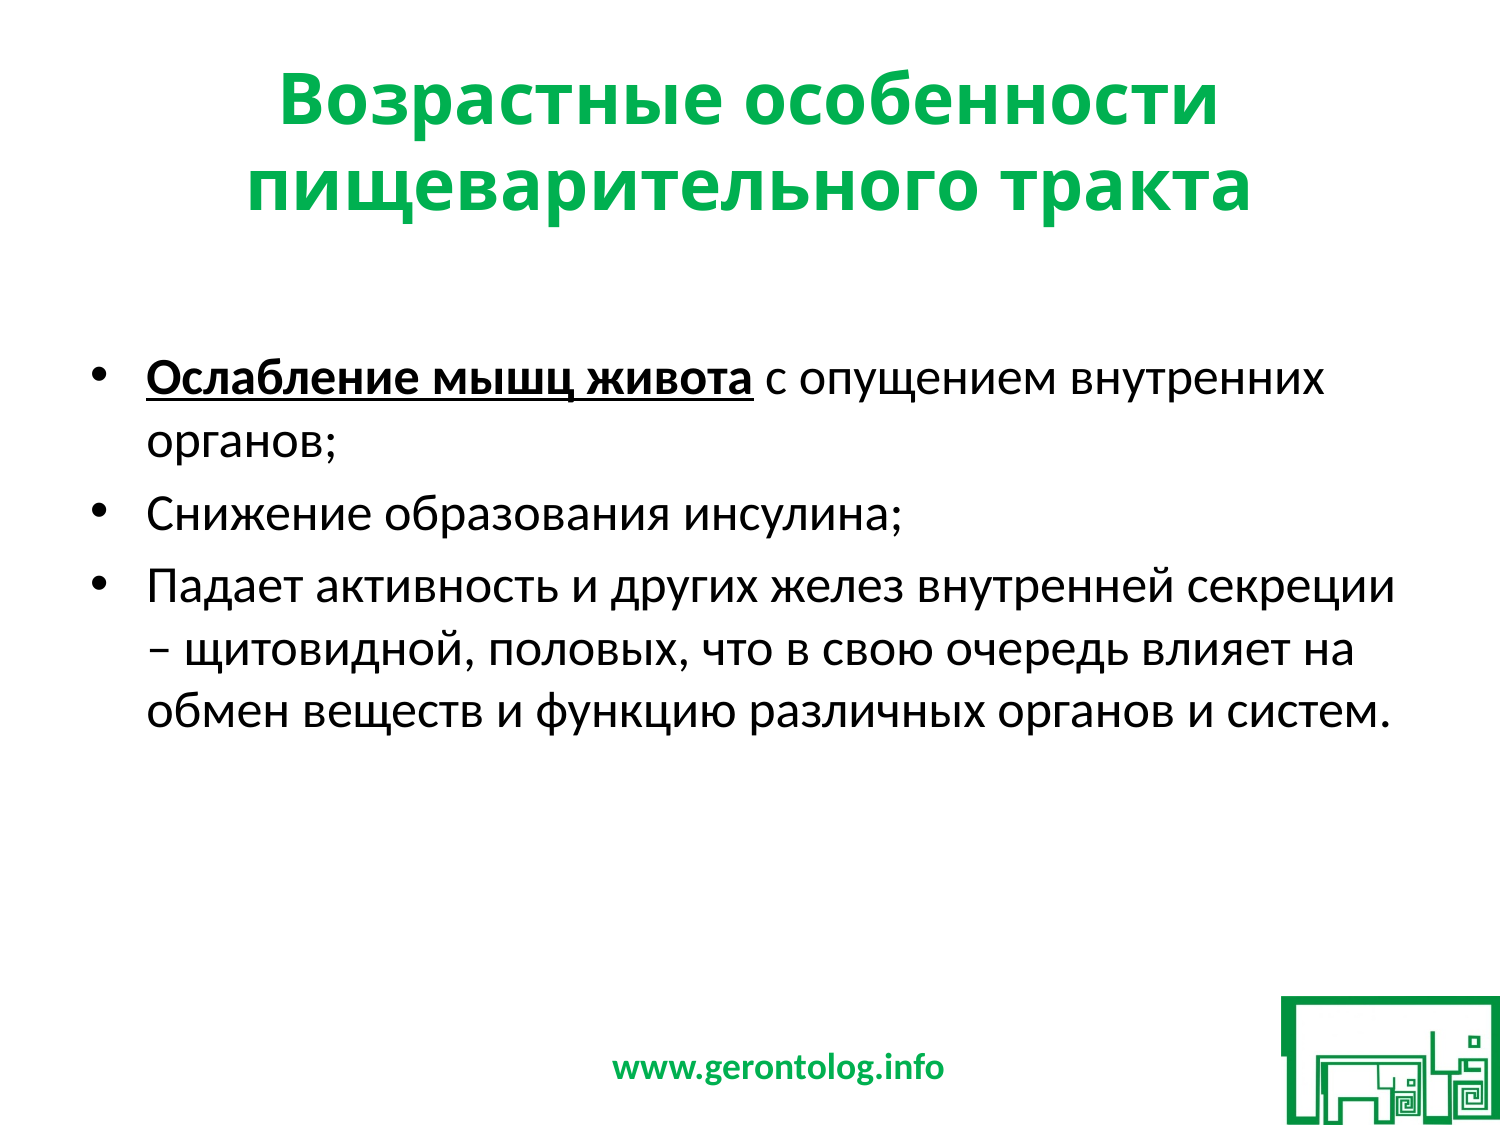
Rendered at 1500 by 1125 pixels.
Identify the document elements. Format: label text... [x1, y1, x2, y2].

text_box www.gerontolog.info [597, 1034, 960, 1095]
title Возрастные особенности пищеварительного тракта [75, 45, 1425, 233]
picture [1281, 995, 1500, 1125]
list Ослабление мышц живота с опущением внутренних органов; Снижение образования инсулина; Падает активность и других желез внутренней секреции – щитовидной, половых, что в свою очередь влияет на обмен веществ и функцию различных органов и систем. [75, 262, 1425, 1005]
